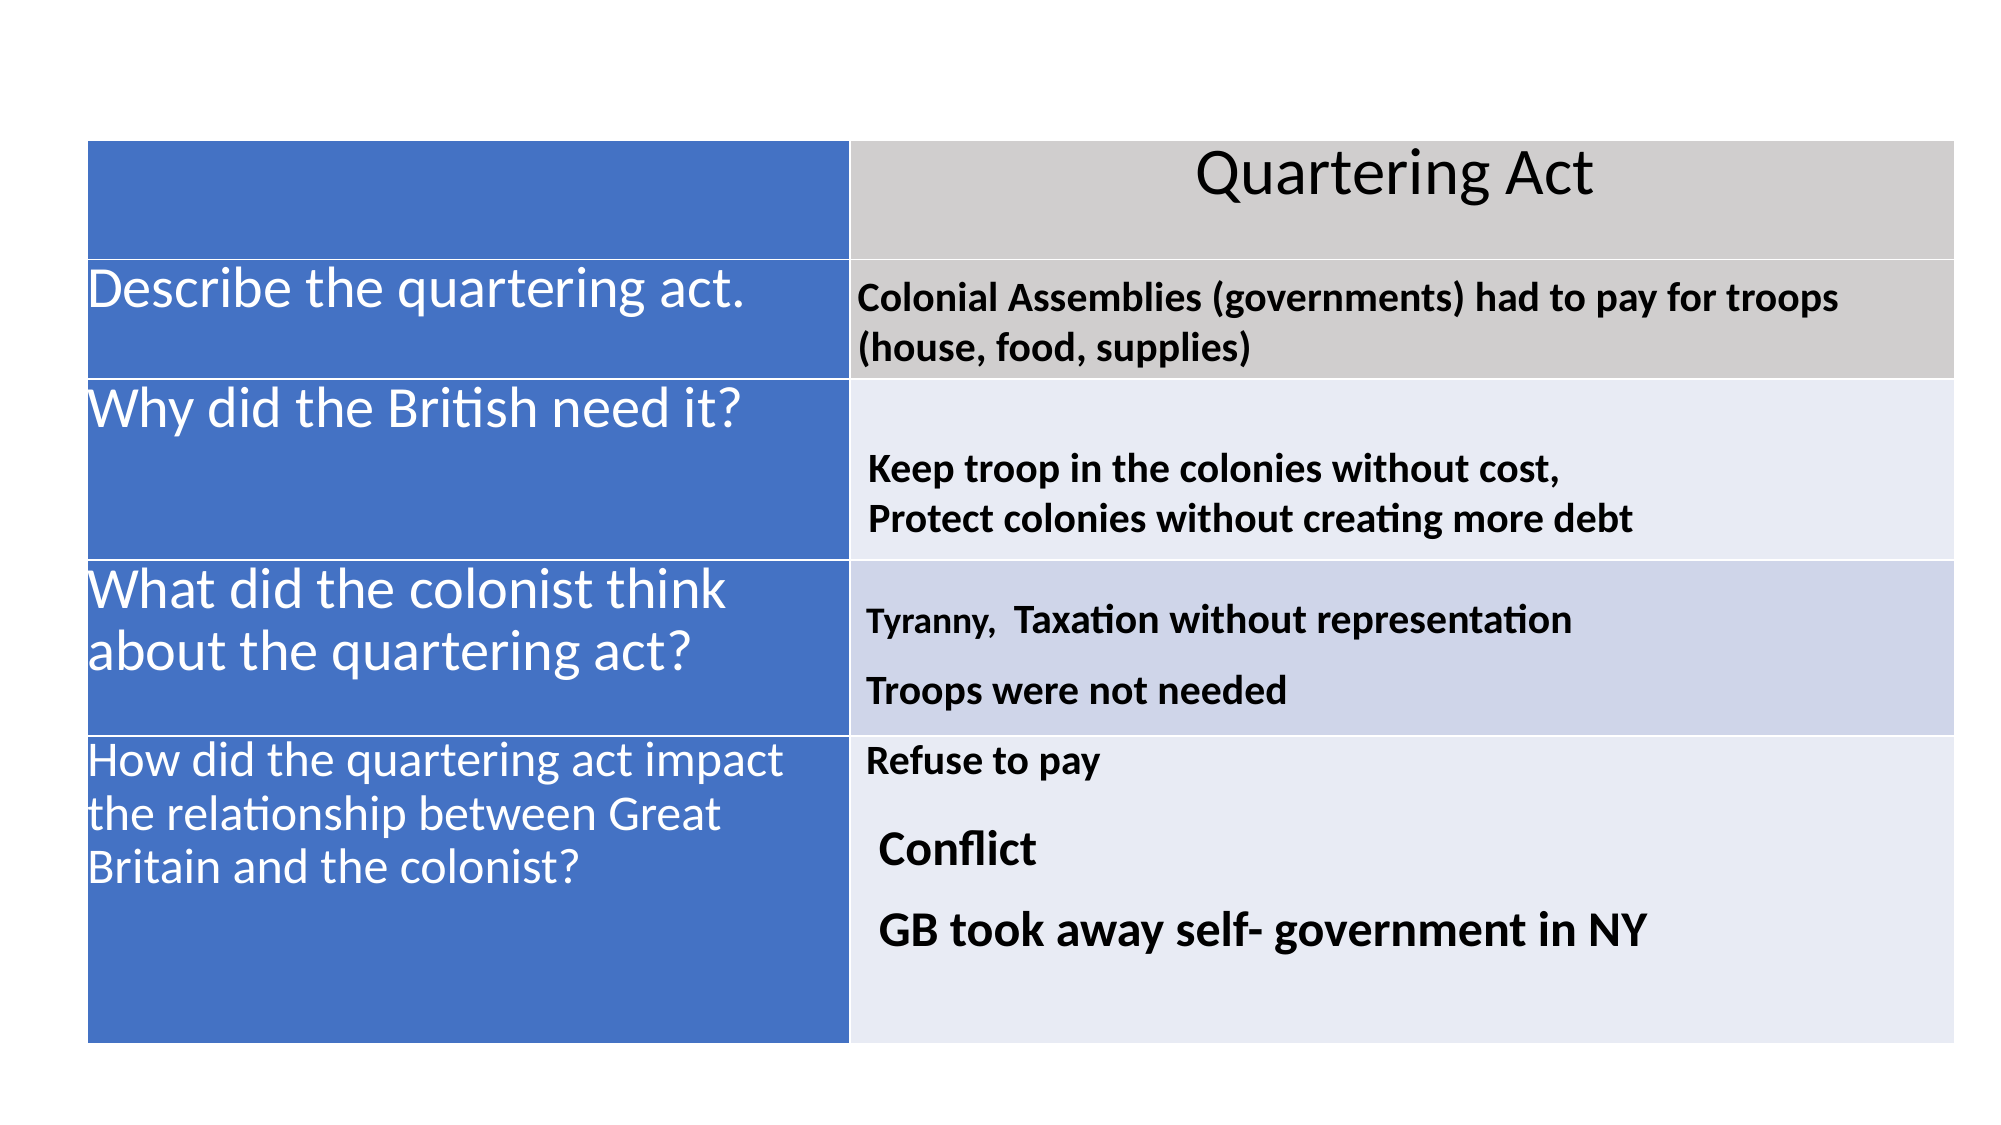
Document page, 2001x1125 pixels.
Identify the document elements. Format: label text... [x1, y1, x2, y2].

table_cell [851, 561, 1954, 735]
table_header Quartering Act [851, 141, 1954, 259]
table_cell How did the quartering act impact the relationship between Great Britain and the colonist? [88, 737, 849, 1043]
table_cell [851, 260, 1954, 378]
text_box Keep troop in the colonies without cost, Protect colonies without creating more debt [853, 433, 1754, 549]
text_box Colonial Assemblies (governments) had to pay for troops (house, food, supplies) [842, 262, 1945, 378]
text_box Tyranny, Taxation without representation Troops were not needed Refuse to pay [851, 581, 1934, 790]
table_cell [851, 380, 1954, 559]
table_cell Describe the quartering act. [88, 260, 849, 378]
text_box Conflict GB took away self- government in NY [864, 804, 1945, 1026]
table_cell [851, 737, 1954, 1043]
table_header [88, 141, 849, 259]
table_cell What did the colonist think about the quartering act? [88, 561, 849, 735]
table_cell Why did the British need it? [88, 380, 849, 559]
